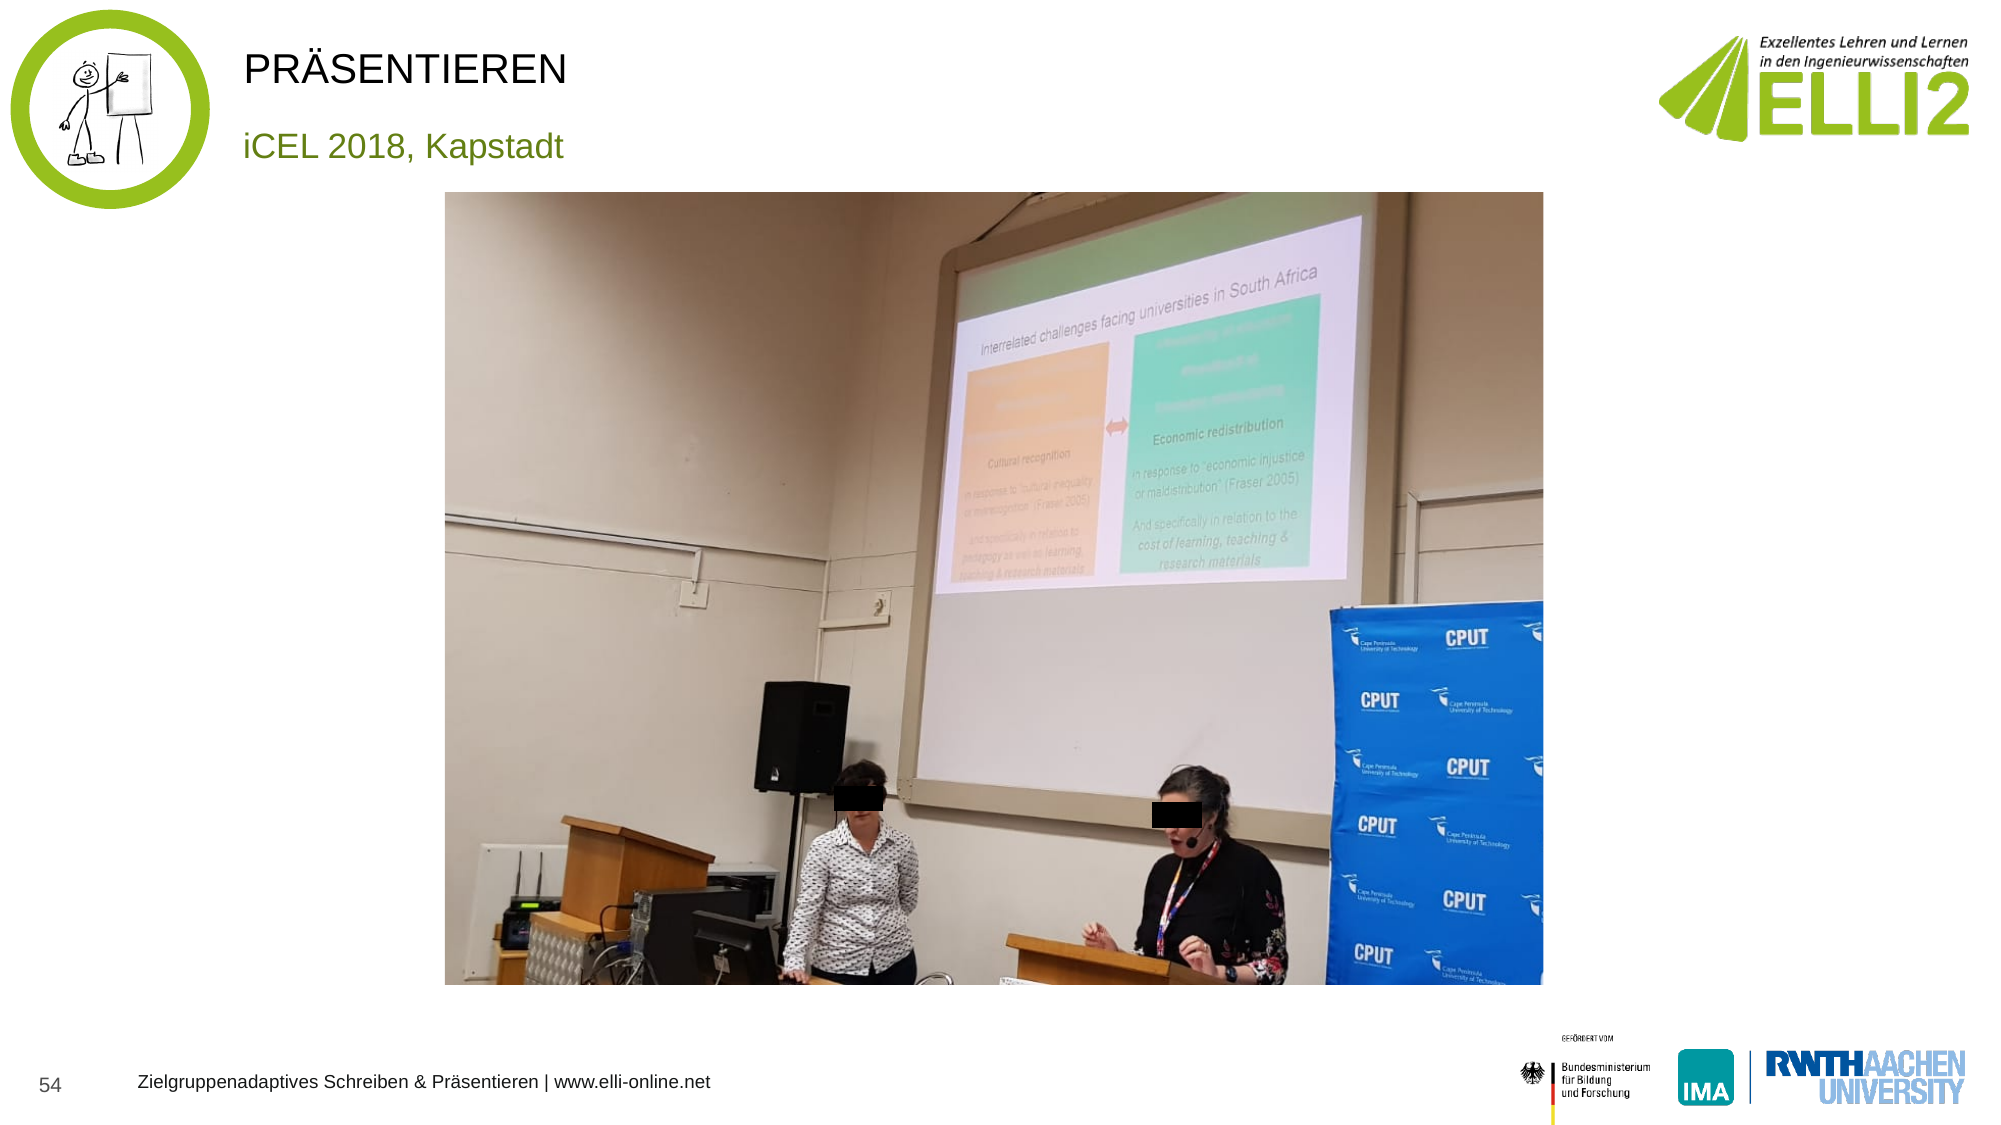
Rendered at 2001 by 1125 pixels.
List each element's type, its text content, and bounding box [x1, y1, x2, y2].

picture [1668, 1024, 1981, 1125]
slide_number 54 [23, 1066, 184, 1103]
picture [52, 50, 160, 173]
list iCEL 2018, Kapstadt [228, 111, 1414, 174]
picture [1659, 36, 1969, 142]
text_box [18, 18, 202, 201]
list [444, 192, 1544, 985]
text_box PRÄSENTIEREN [243, 32, 1650, 92]
